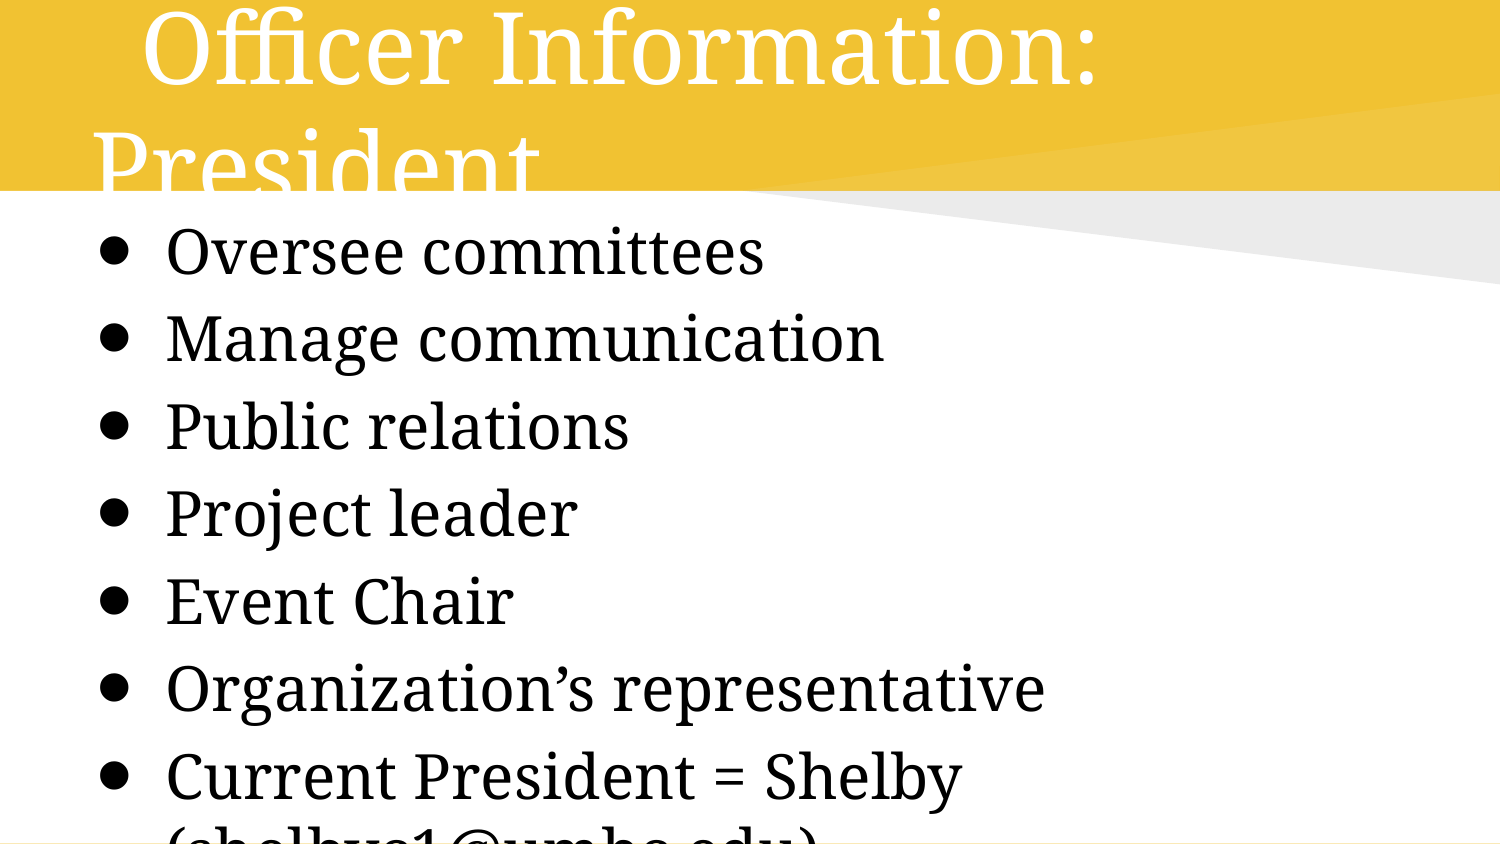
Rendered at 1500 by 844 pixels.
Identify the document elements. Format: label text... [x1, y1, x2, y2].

list Oversee committees Manage communication Public relations Project leader Event Chair Organization’s representative Current President = Shelby (shelbyc1@umbc.edu) [75, 196, 1425, 808]
title Officer Information: President [75, 33, 1500, 175]
